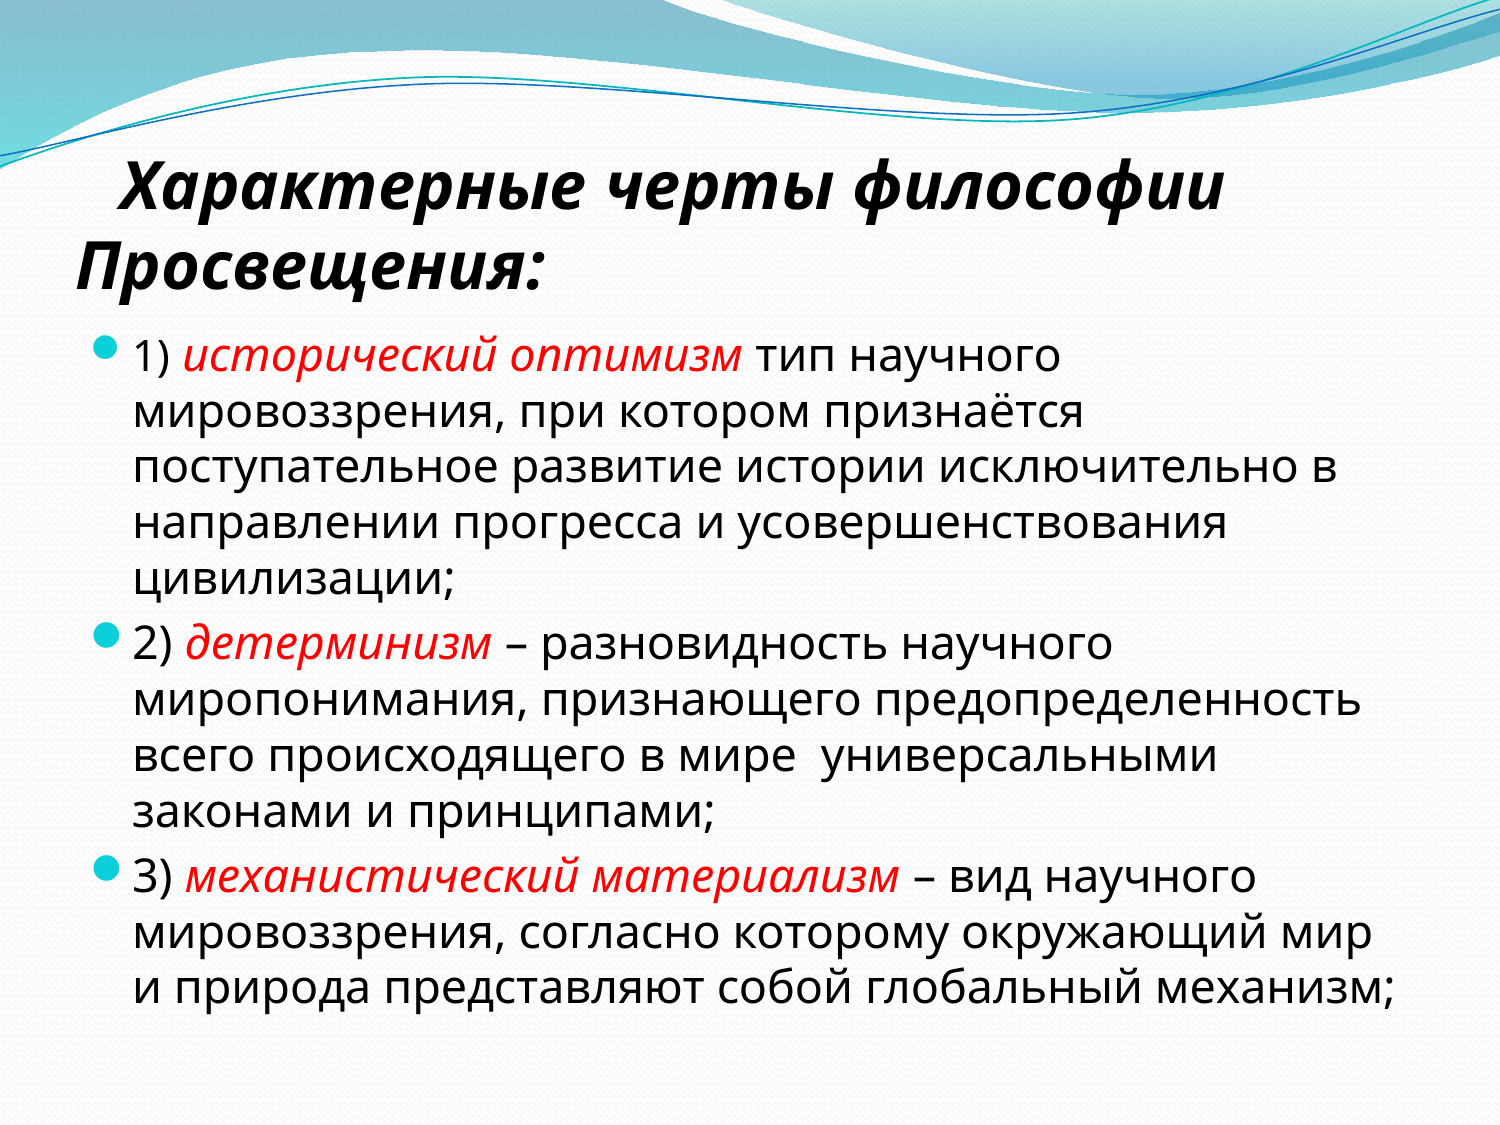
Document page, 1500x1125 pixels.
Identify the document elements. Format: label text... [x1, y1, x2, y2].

title Характерные черты философии Просвещения: [75, 115, 1425, 303]
list 1) исторический оптимизм тип научного мировоззрения, при котором признаётся поступательное развитие истории исключительно в направлении прогресса и усовершенствования цивилизации; 2) детерминизм – разновидность научного миропонимания, признающего предопределенность всего происходящего в мире универсальными законами и принципами; 3) механистический материализм – вид научного мировоззрения, согласно которому окружающий мир и природа представляют собой глобальный механизм; [75, 317, 1425, 1038]
